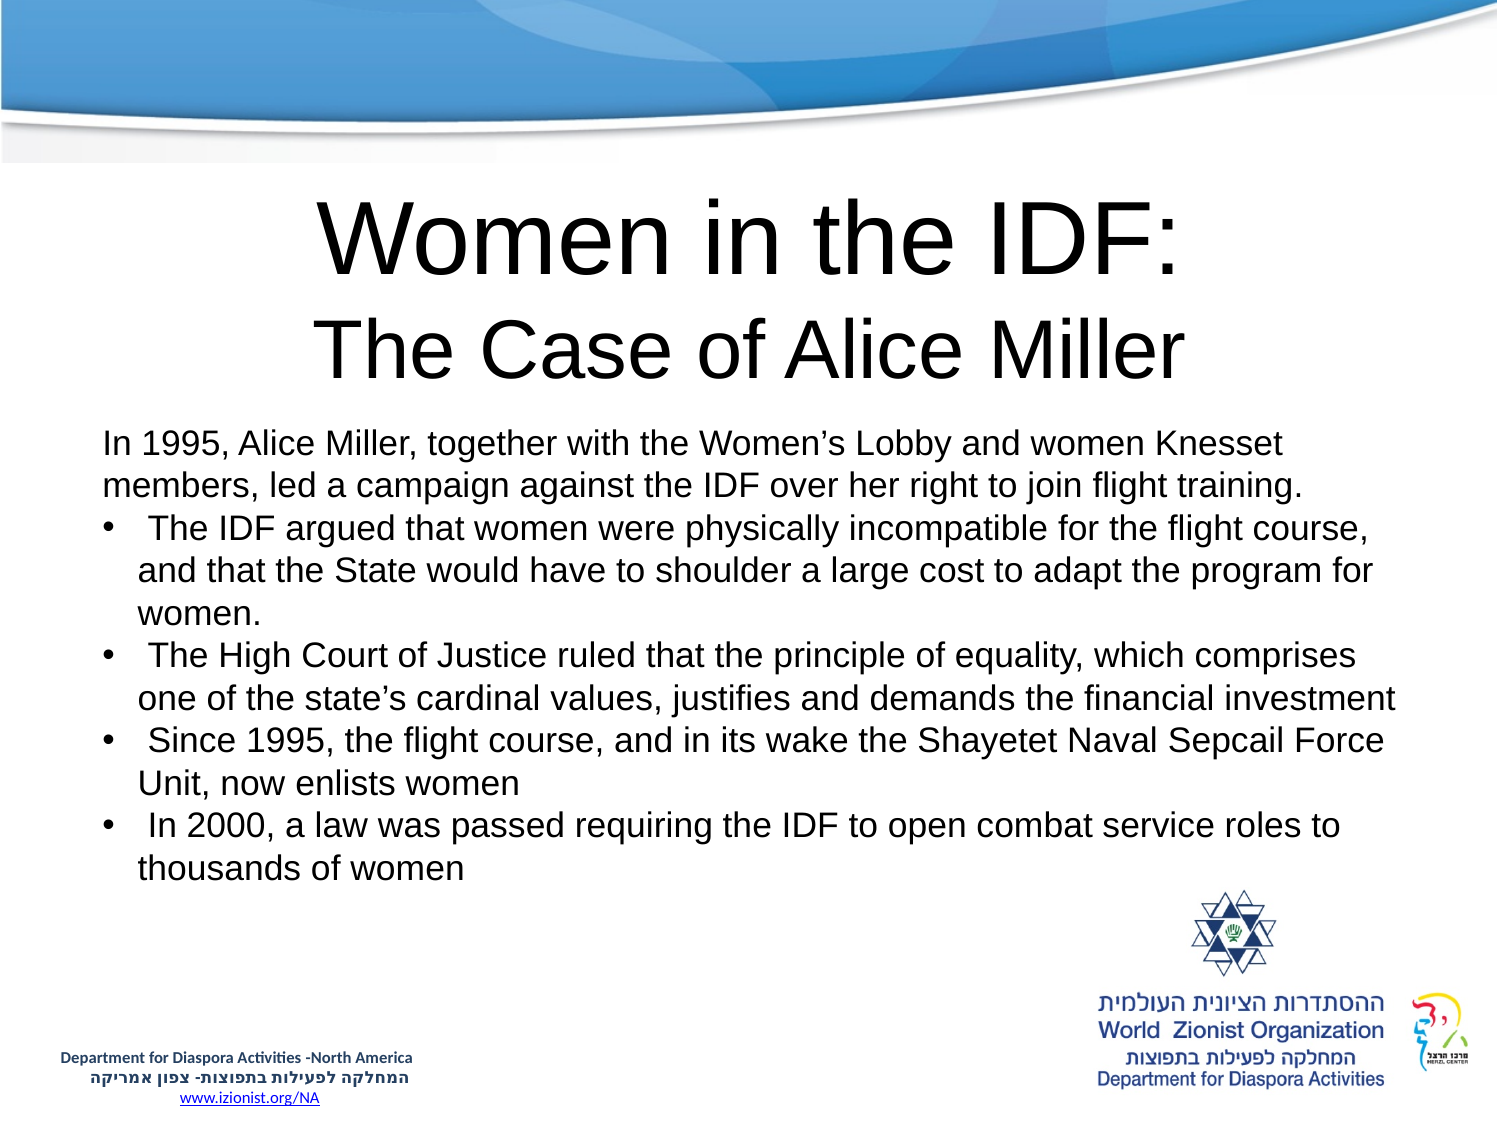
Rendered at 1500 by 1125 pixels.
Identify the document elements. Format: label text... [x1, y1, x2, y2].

picture [0, 0, 1498, 163]
text_box Department for Diaspora Activities -North America המחלקה לפעילות בתפוצות- צפון אמריקה www.izionist.org/NA [24, 1039, 475, 1125]
text_box In 1995, Alice Miller, together with the Women’s Lobby and women Knesset members, led a campaign against the IDF over her right to join flight training. The IDF argued that women were physically incompatible for the flight course, and that the State would have to shoulder a large cost to adapt the program for women. The High Court of Justice ruled that the principle of equality, which comprises one of the state’s cardinal values, justifies and demands the financial investment Since 1995, the flight course, and in its wake the Shayetet Naval Sepcail Force Unit, now enlists women In 2000, a law was passed requiring the IDF to open combat service roles to thousands of women [87, 412, 1425, 895]
picture [1087, 887, 1468, 1098]
text_box Women in the IDF: The Case of Alice Miller [87, 172, 1413, 403]
